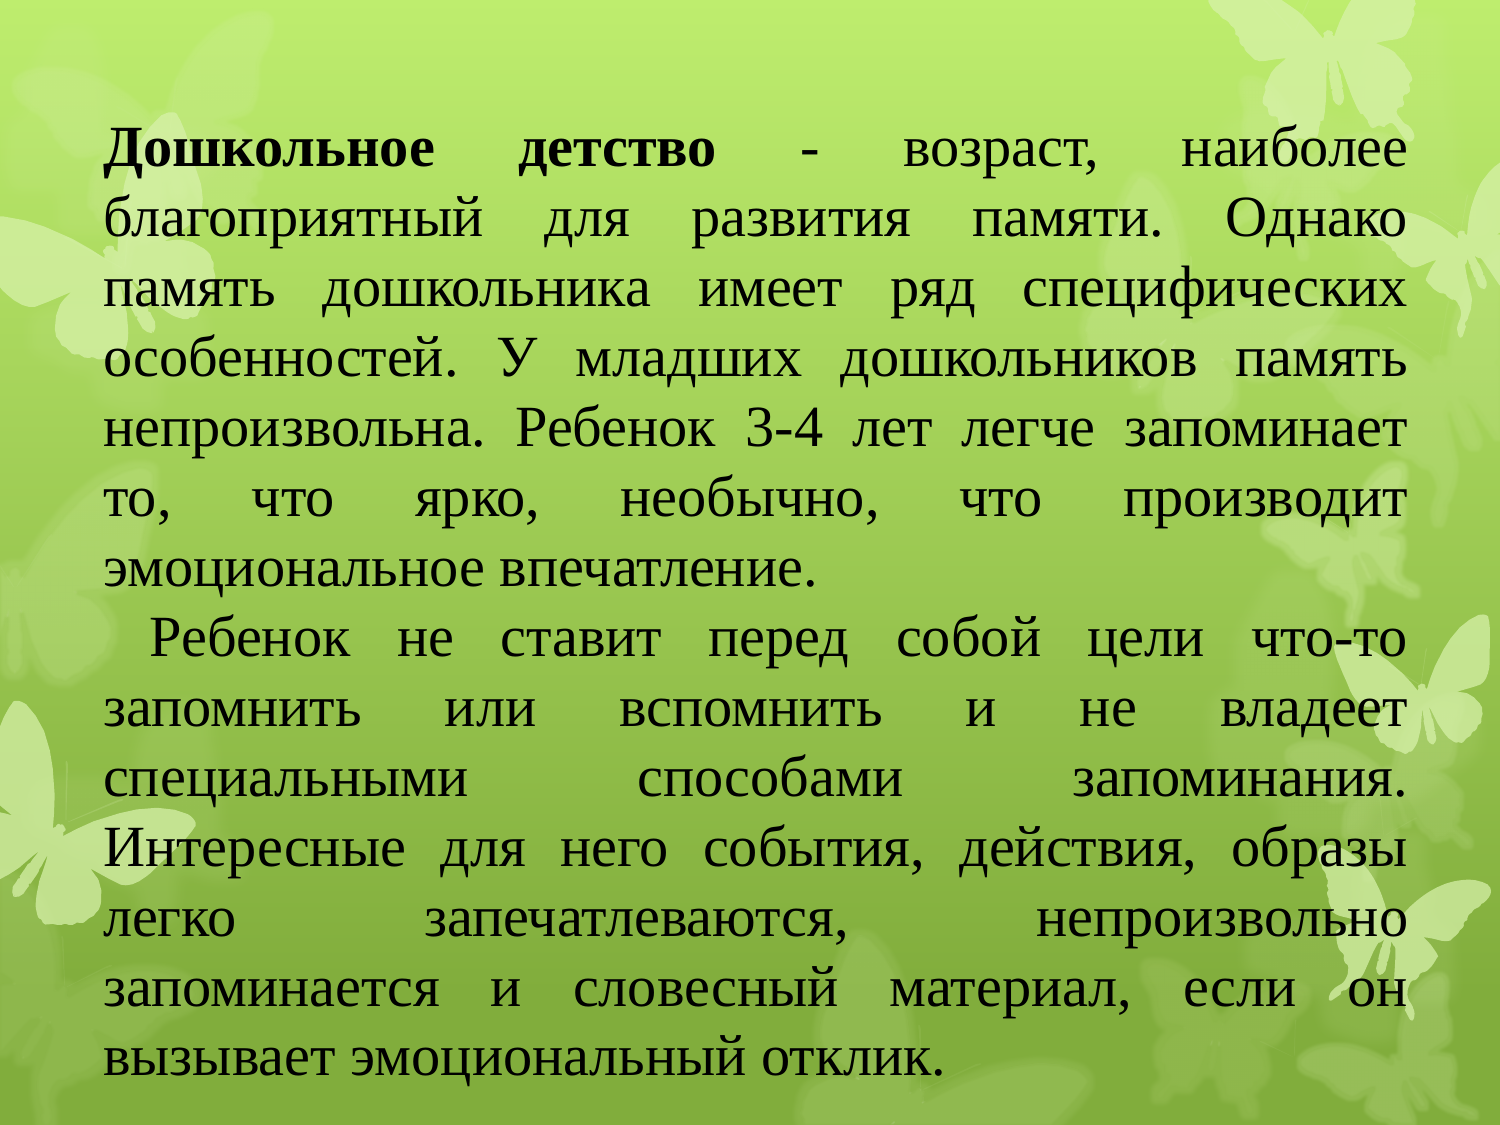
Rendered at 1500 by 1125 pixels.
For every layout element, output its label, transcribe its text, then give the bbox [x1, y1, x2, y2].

text_box Дошкольное детство - возраст, наиболее благоприятный для развития памяти. Однако память дошкольника имеет ряд специфических особенностей. У младших дошкольников память непроизвольна. Ребенок 3-4 лет легче запоминает то, что ярко, необычно, что производит эмоциональное впечатление. Ребенок не ставит перед собой цели что-то запомнить или вспомнить и не владеет специальными способами запоминания. Интересные для него события, действия, образы легко запечатлеваются, непроизвольно запоминается и словесный материал, если он вызывает эмоциональный отклик. [88, 100, 1424, 1095]
